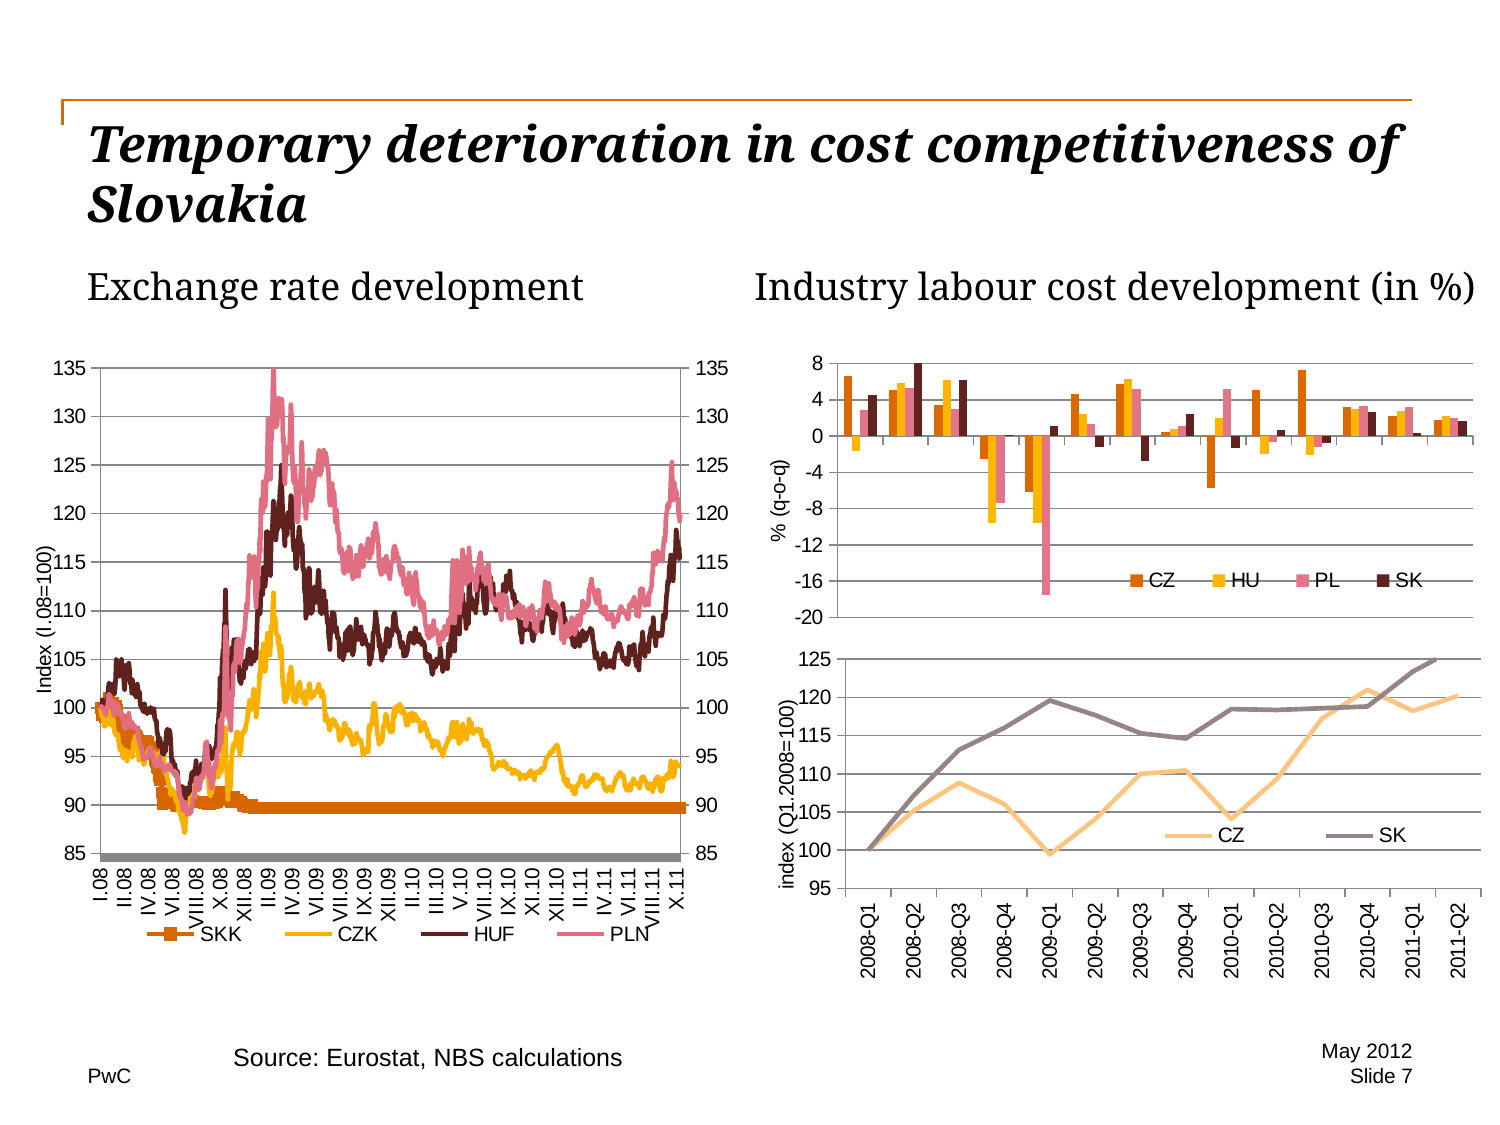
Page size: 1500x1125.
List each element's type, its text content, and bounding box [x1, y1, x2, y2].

chart [768, 644, 1500, 1032]
slide_number Slide 7 [1162, 1063, 1413, 1088]
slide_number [1329, 1041, 1413, 1063]
text_box Industry labour cost development (in %) [739, 255, 1492, 315]
text_box Source: Eurostat, NBS calculations [218, 1034, 1329, 1079]
chart [750, 298, 1483, 630]
chart [25, 346, 742, 959]
text_box Exchange rate development [72, 255, 610, 315]
title Temporary deterioration in cost competitiveness of Slovakia [87, 112, 1413, 263]
